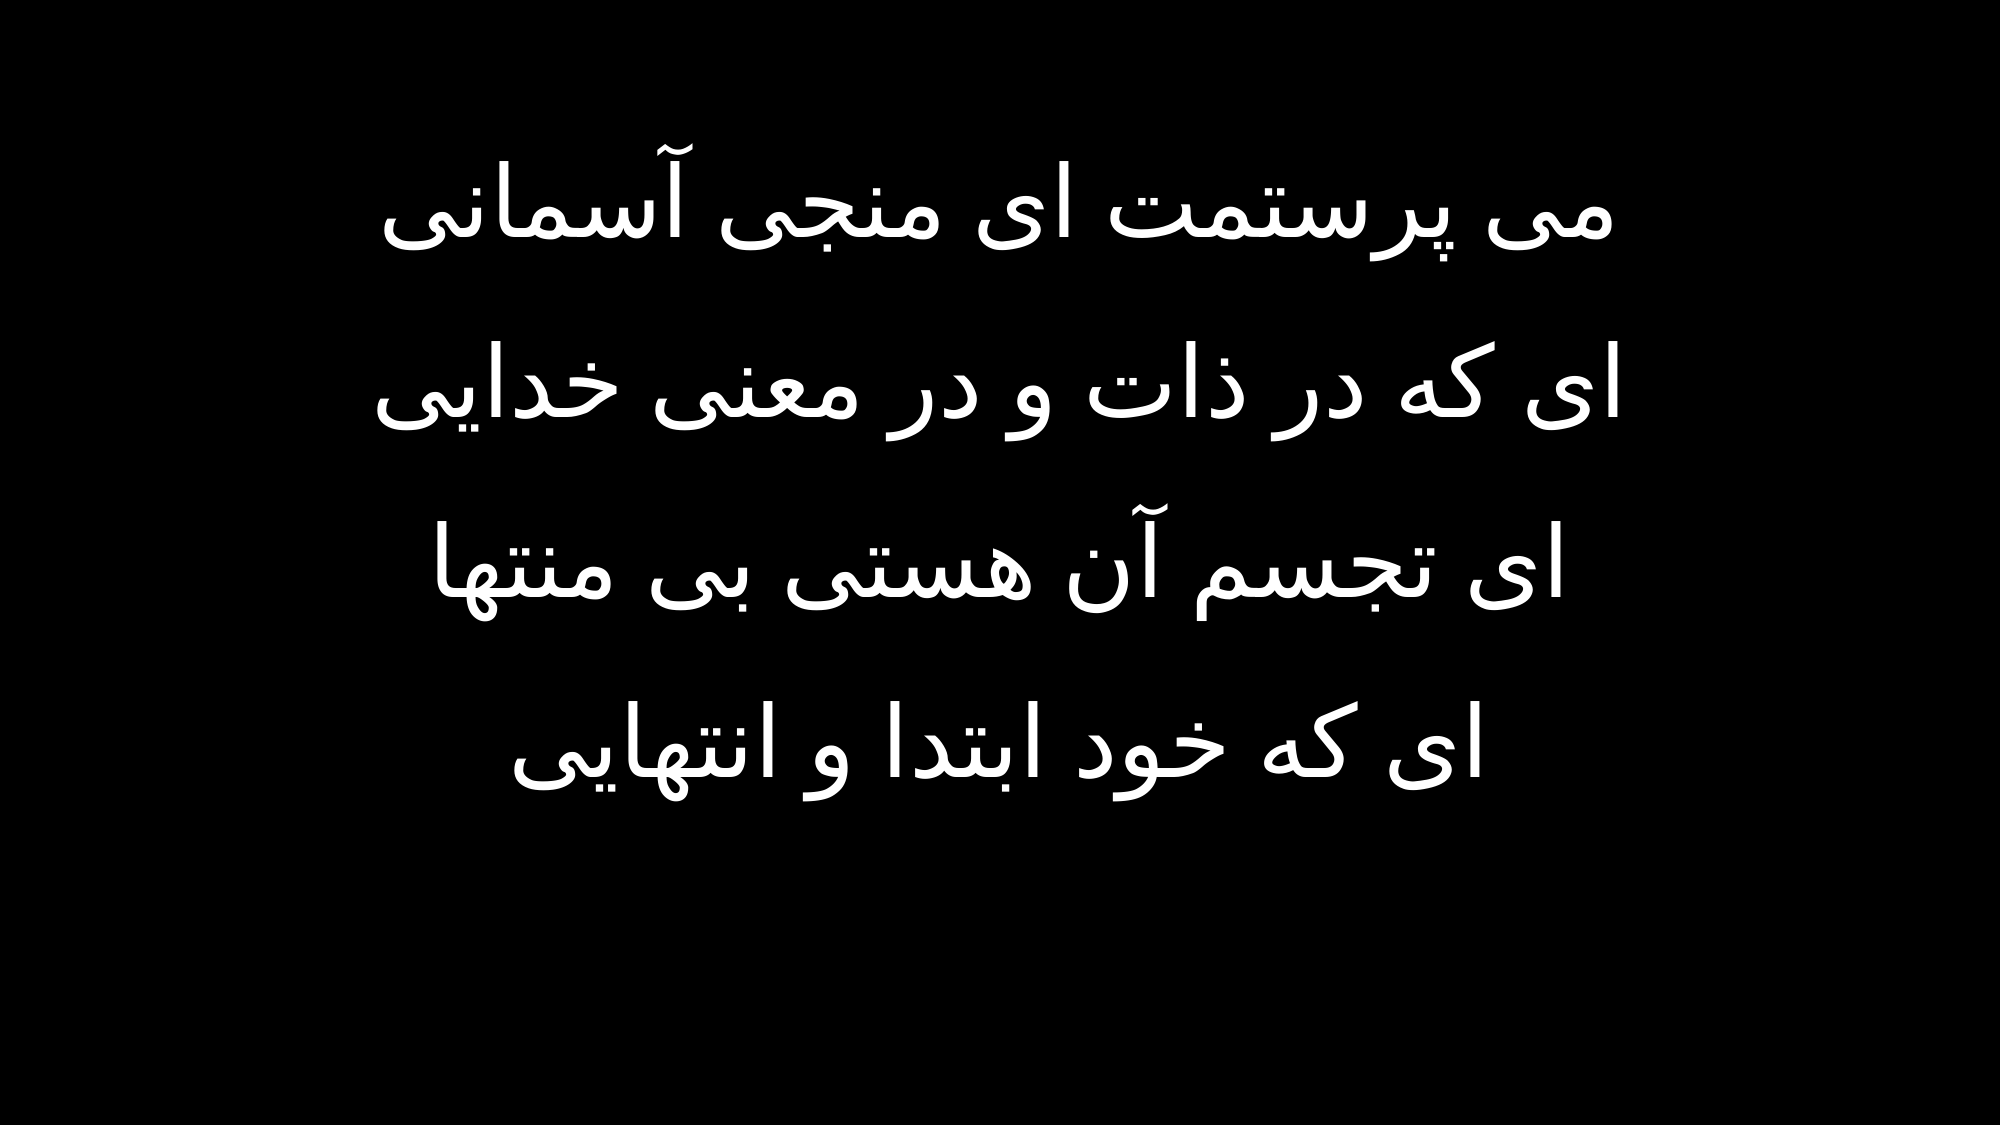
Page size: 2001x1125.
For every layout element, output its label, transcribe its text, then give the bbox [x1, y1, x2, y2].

text_box می پرستمت ای منجی آسمانی ای که در ذات و در معنی خدایی ای تجسم آن هستی بی منتها ای که خود ابتدا و انتهایی [0, 0, 2000, 1125]
